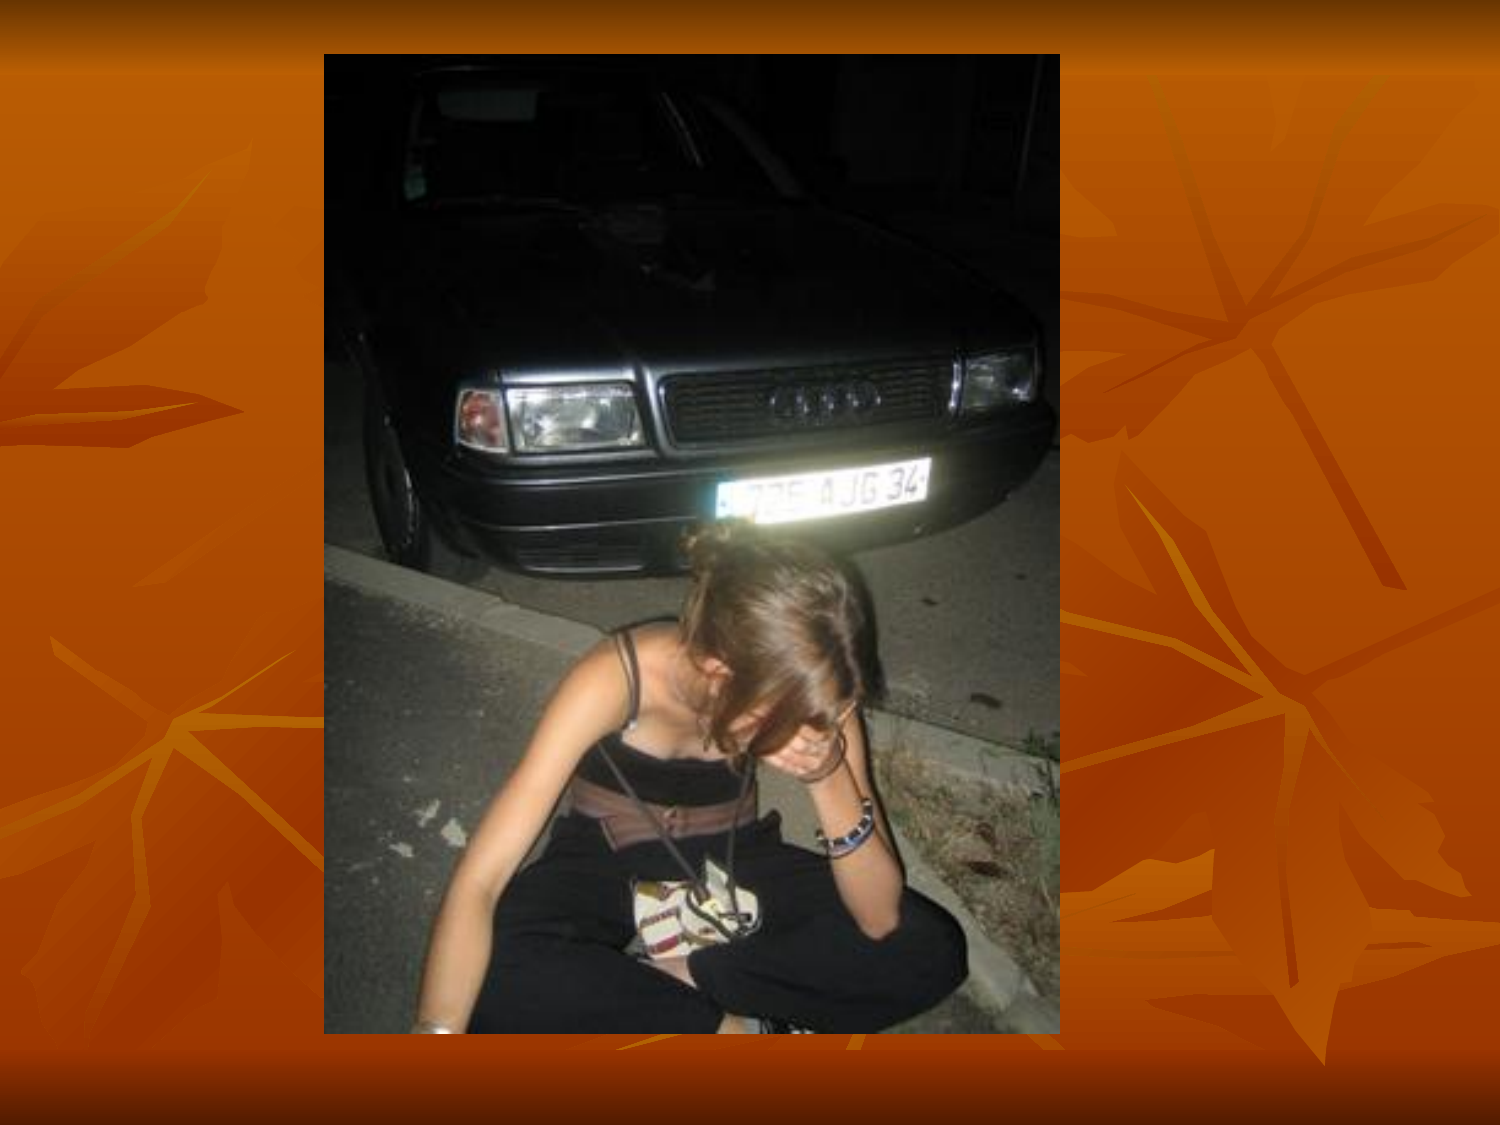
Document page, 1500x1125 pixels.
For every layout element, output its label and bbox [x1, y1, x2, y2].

picture [324, 54, 1060, 1034]
